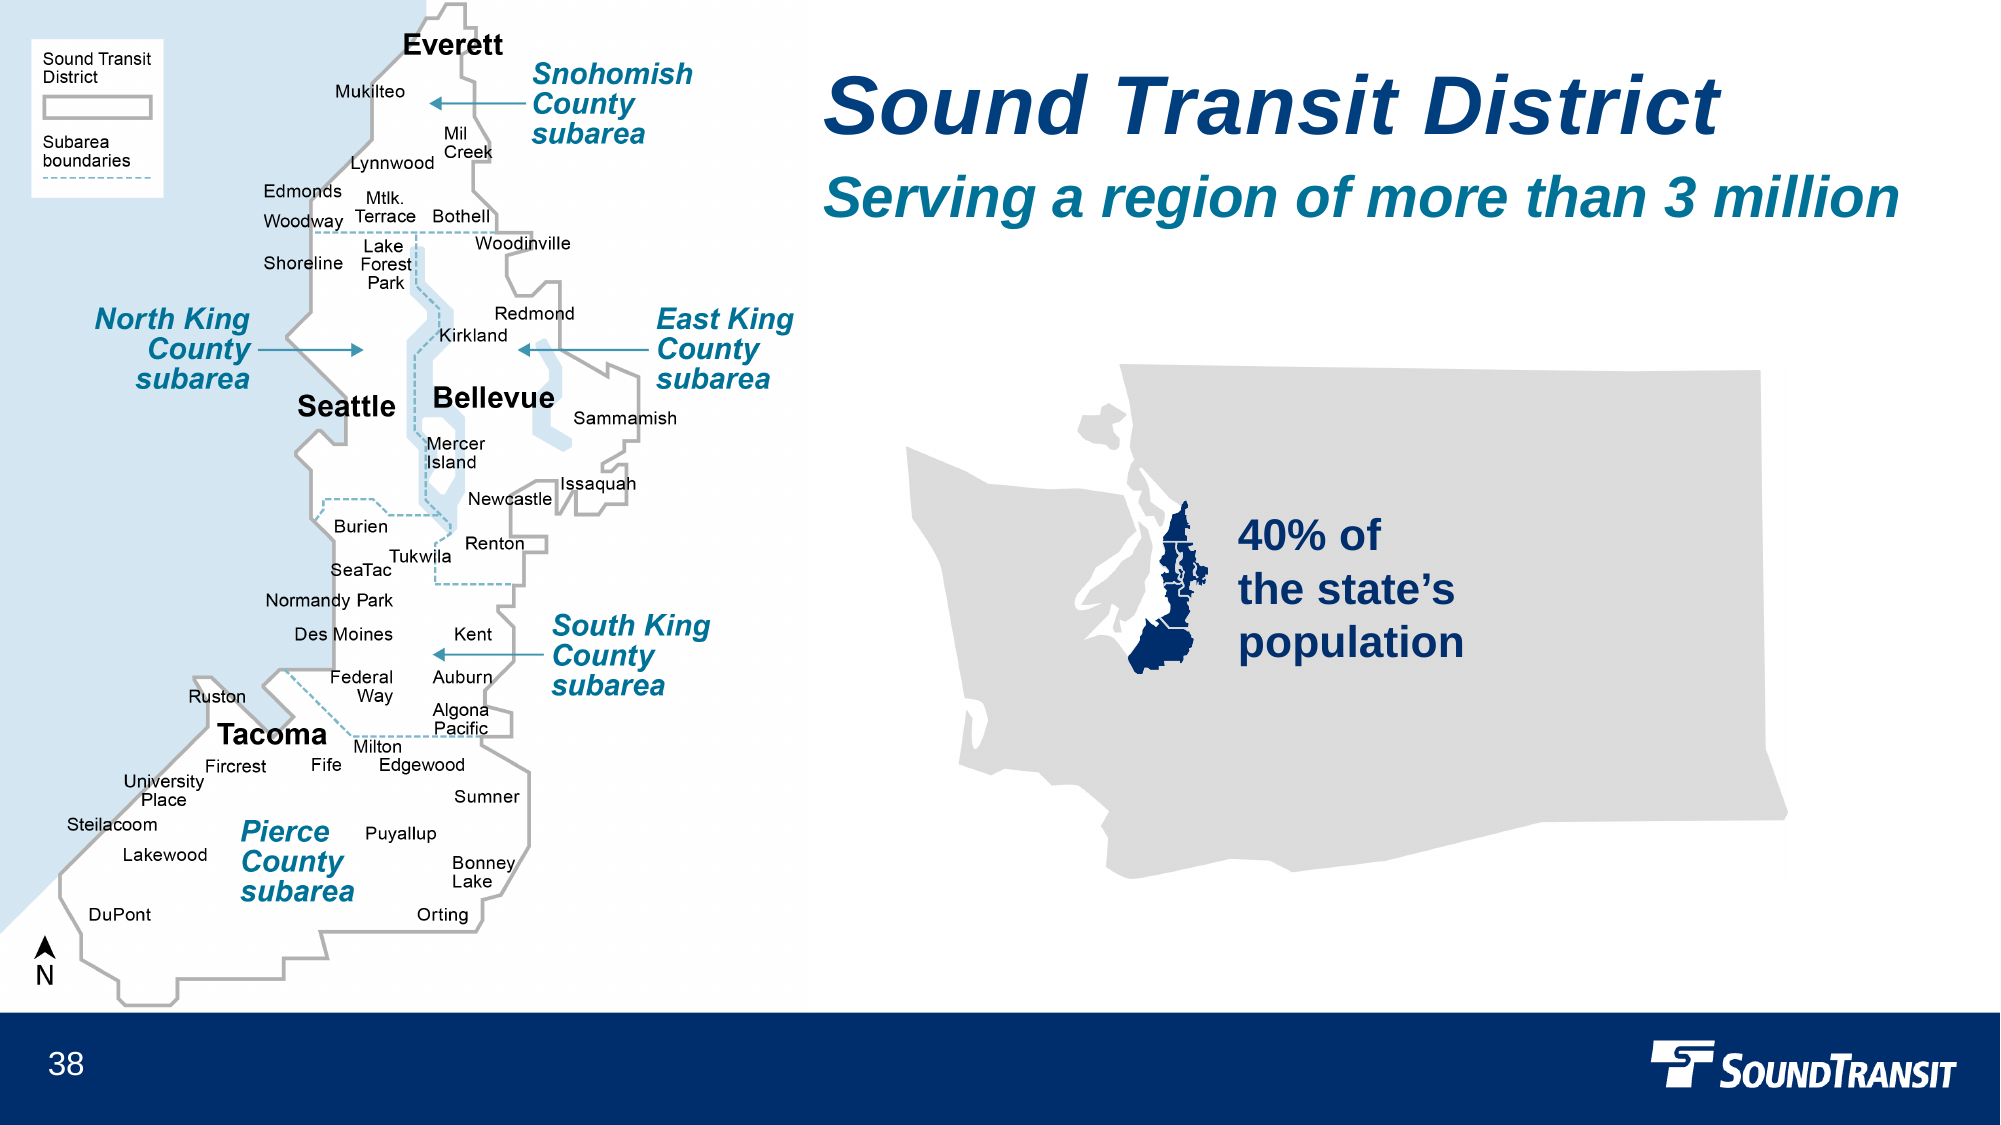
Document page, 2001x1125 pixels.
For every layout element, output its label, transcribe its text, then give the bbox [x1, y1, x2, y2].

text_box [905, 364, 1788, 879]
picture [0, 0, 809, 1011]
text_box Serving a region of more than 3 million [813, 151, 1953, 307]
title Sound Transit District [813, 60, 1933, 196]
picture [1650, 1040, 1957, 1088]
